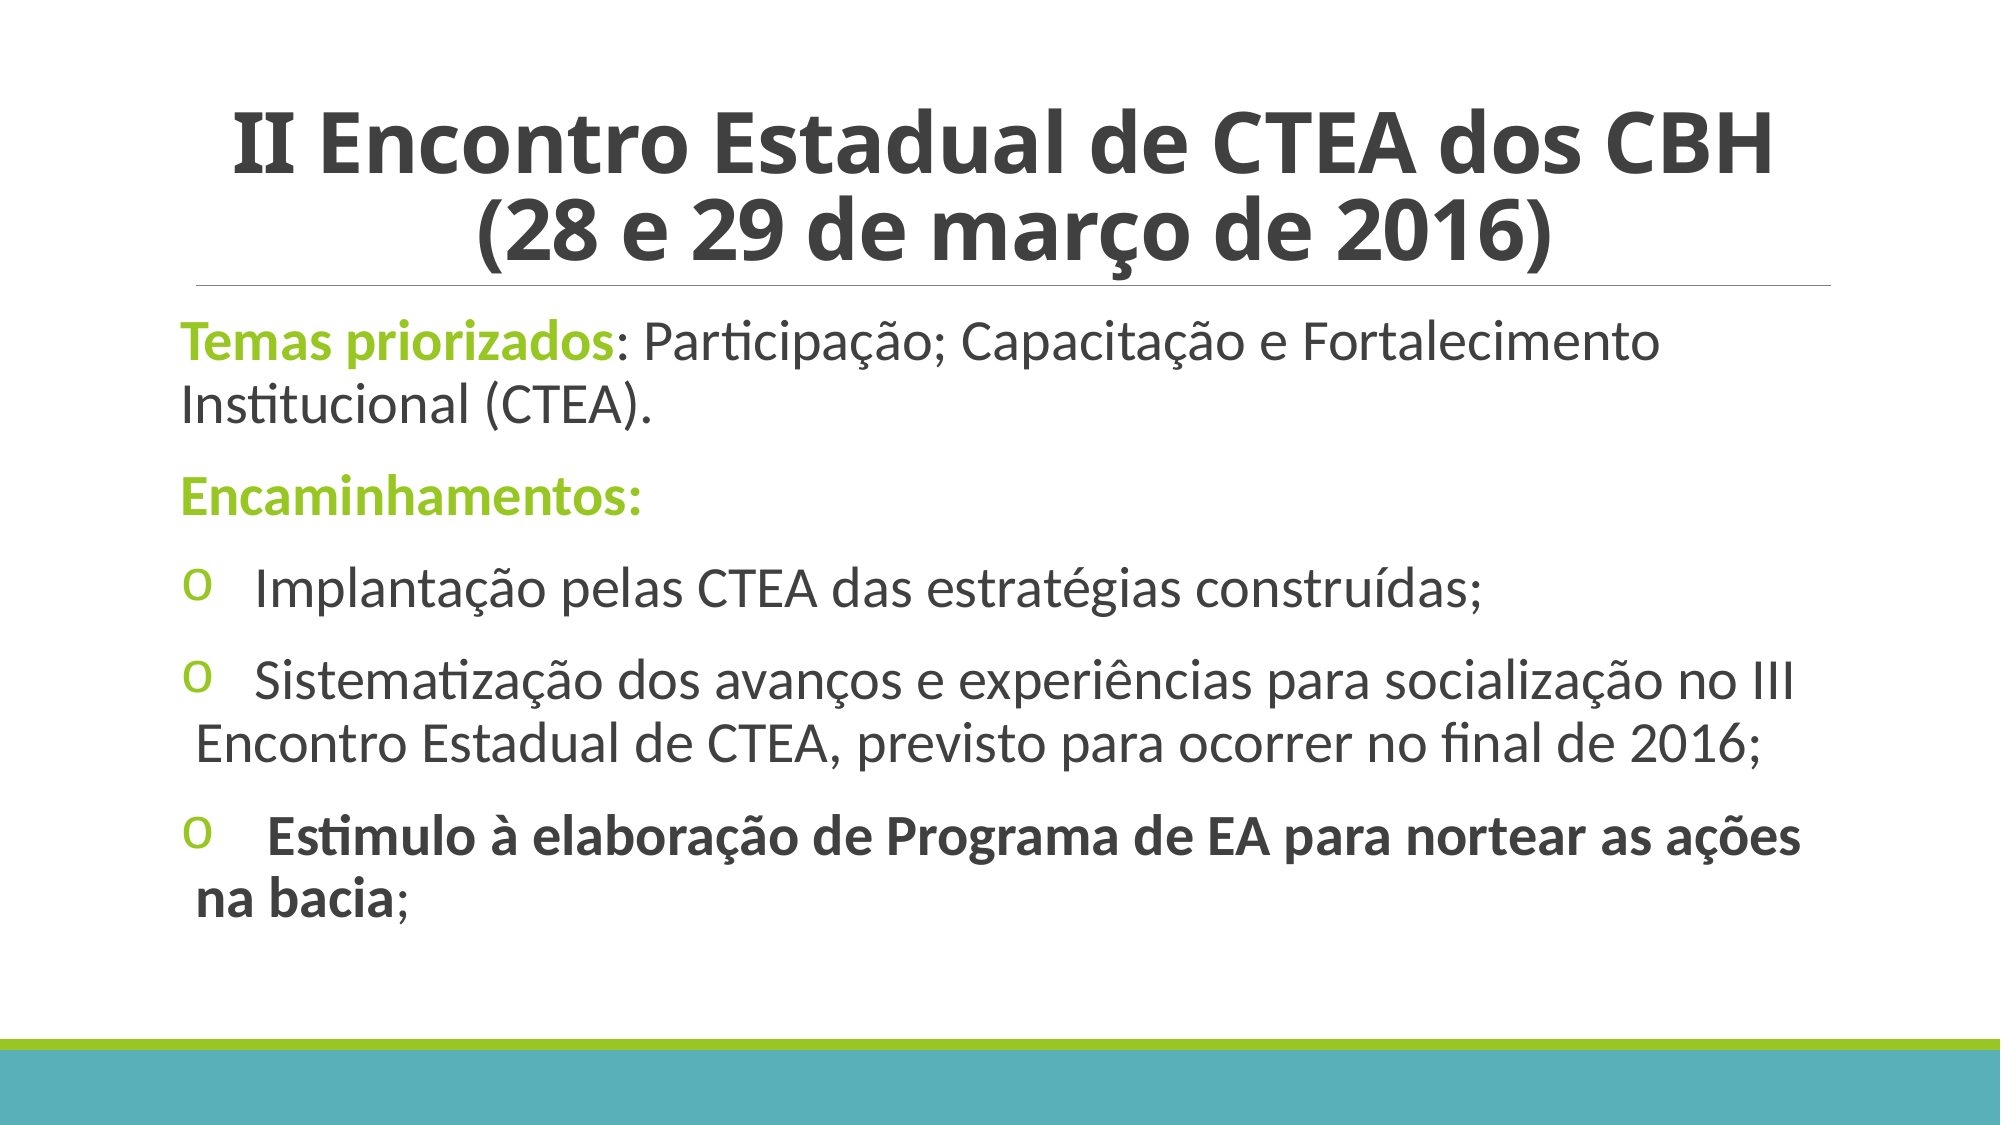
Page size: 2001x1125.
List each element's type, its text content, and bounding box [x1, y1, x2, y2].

title II Encontro Estadual de CTEA dos CBH (28 e 29 de março de 2016) [180, 47, 1830, 285]
list Temas priorizados: Participação; Capacitação e Fortalecimento Institucional (CTEA). Encaminhamentos: Implantação pelas CTEA das estratégias construídas; Sistematização dos avanços e experiências para socialização no III Encontro Estadual de CTEA, previsto para ocorrer no final de 2016; Estimulo à elaboração de Programa de EA para nortear as ações na bacia; [180, 302, 1830, 963]
